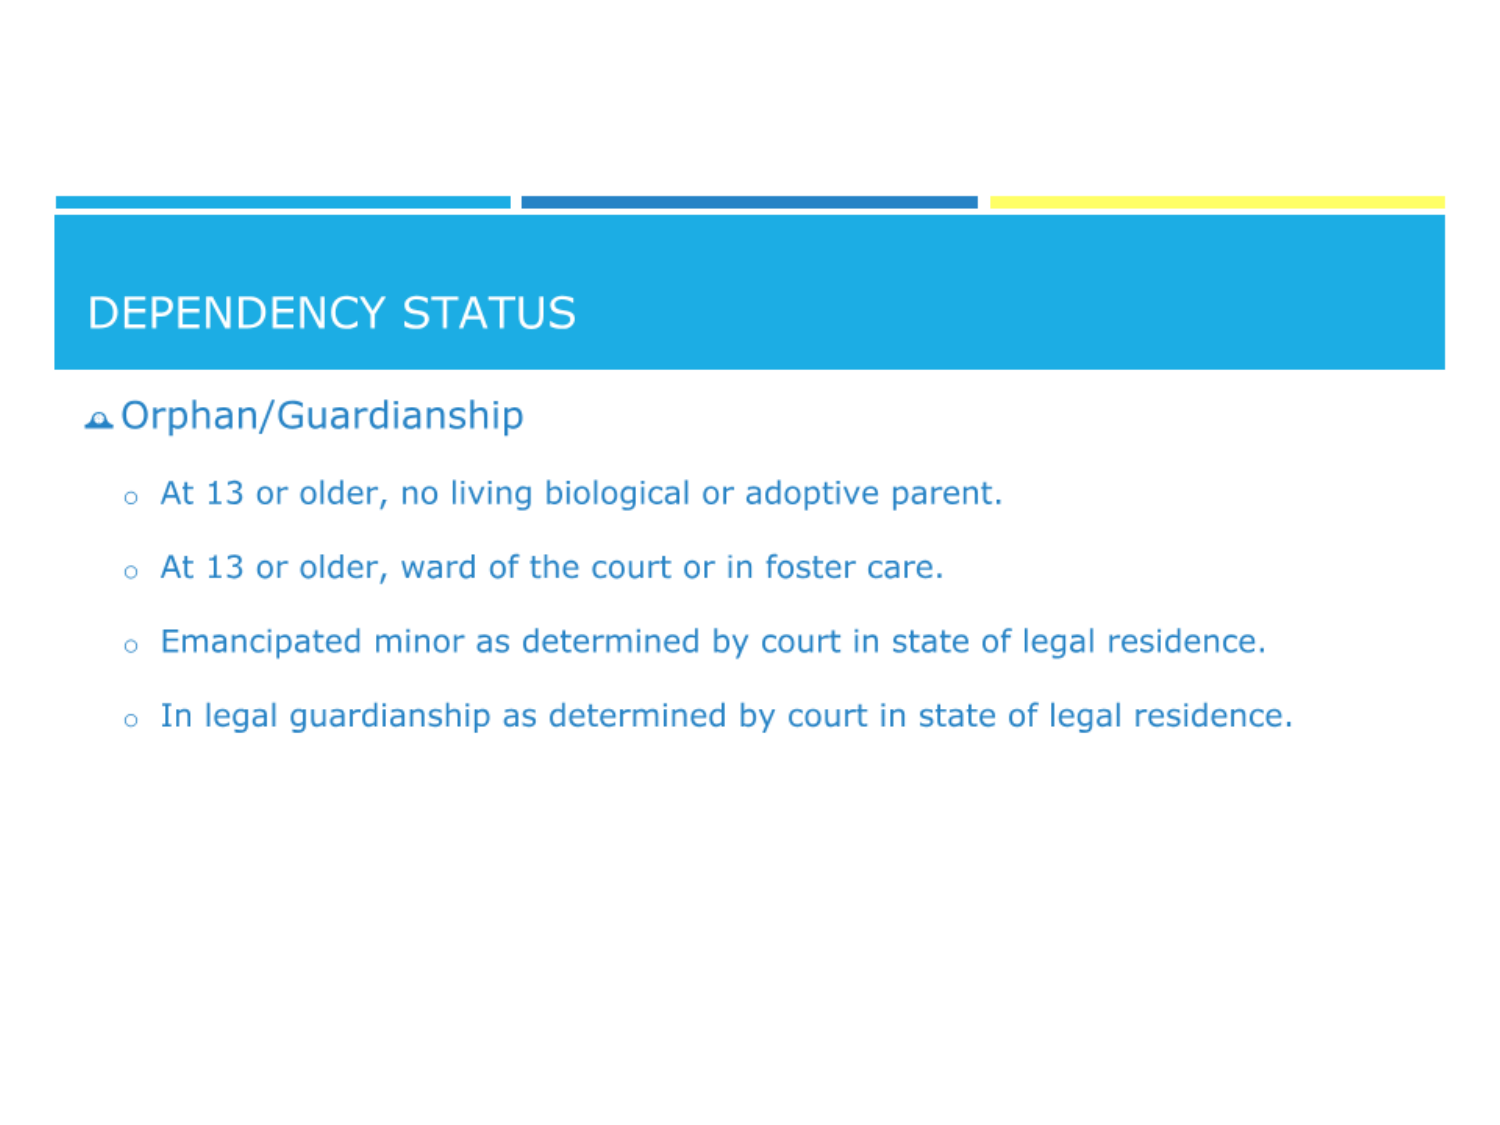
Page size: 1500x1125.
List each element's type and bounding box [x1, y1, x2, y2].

picture [0, 140, 1500, 985]
